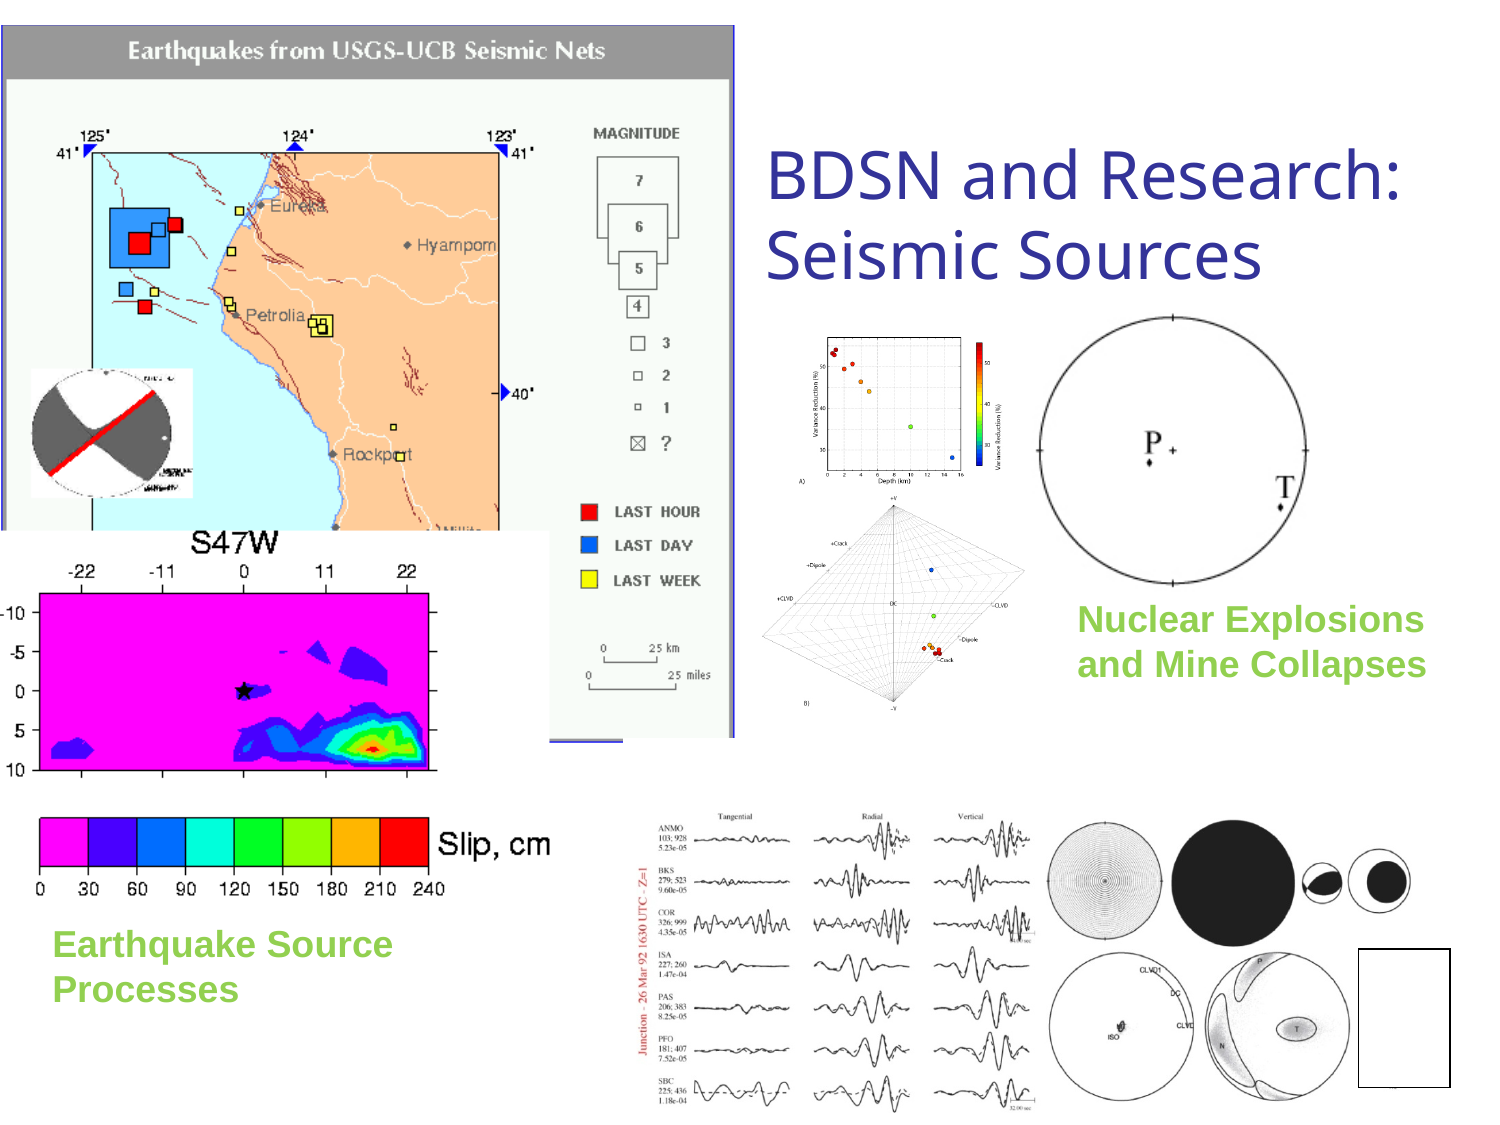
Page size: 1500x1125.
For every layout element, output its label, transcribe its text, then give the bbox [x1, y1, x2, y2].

text_box Earthquake Source Processes [37, 912, 438, 1018]
text_box Nuclear Explosions and Mine Collapses [1062, 587, 1463, 693]
picture [0, 24, 736, 898]
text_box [624, 737, 1469, 1113]
picture [762, 312, 1310, 713]
title BDSN and Research: Seismic Sources [750, 37, 1500, 388]
